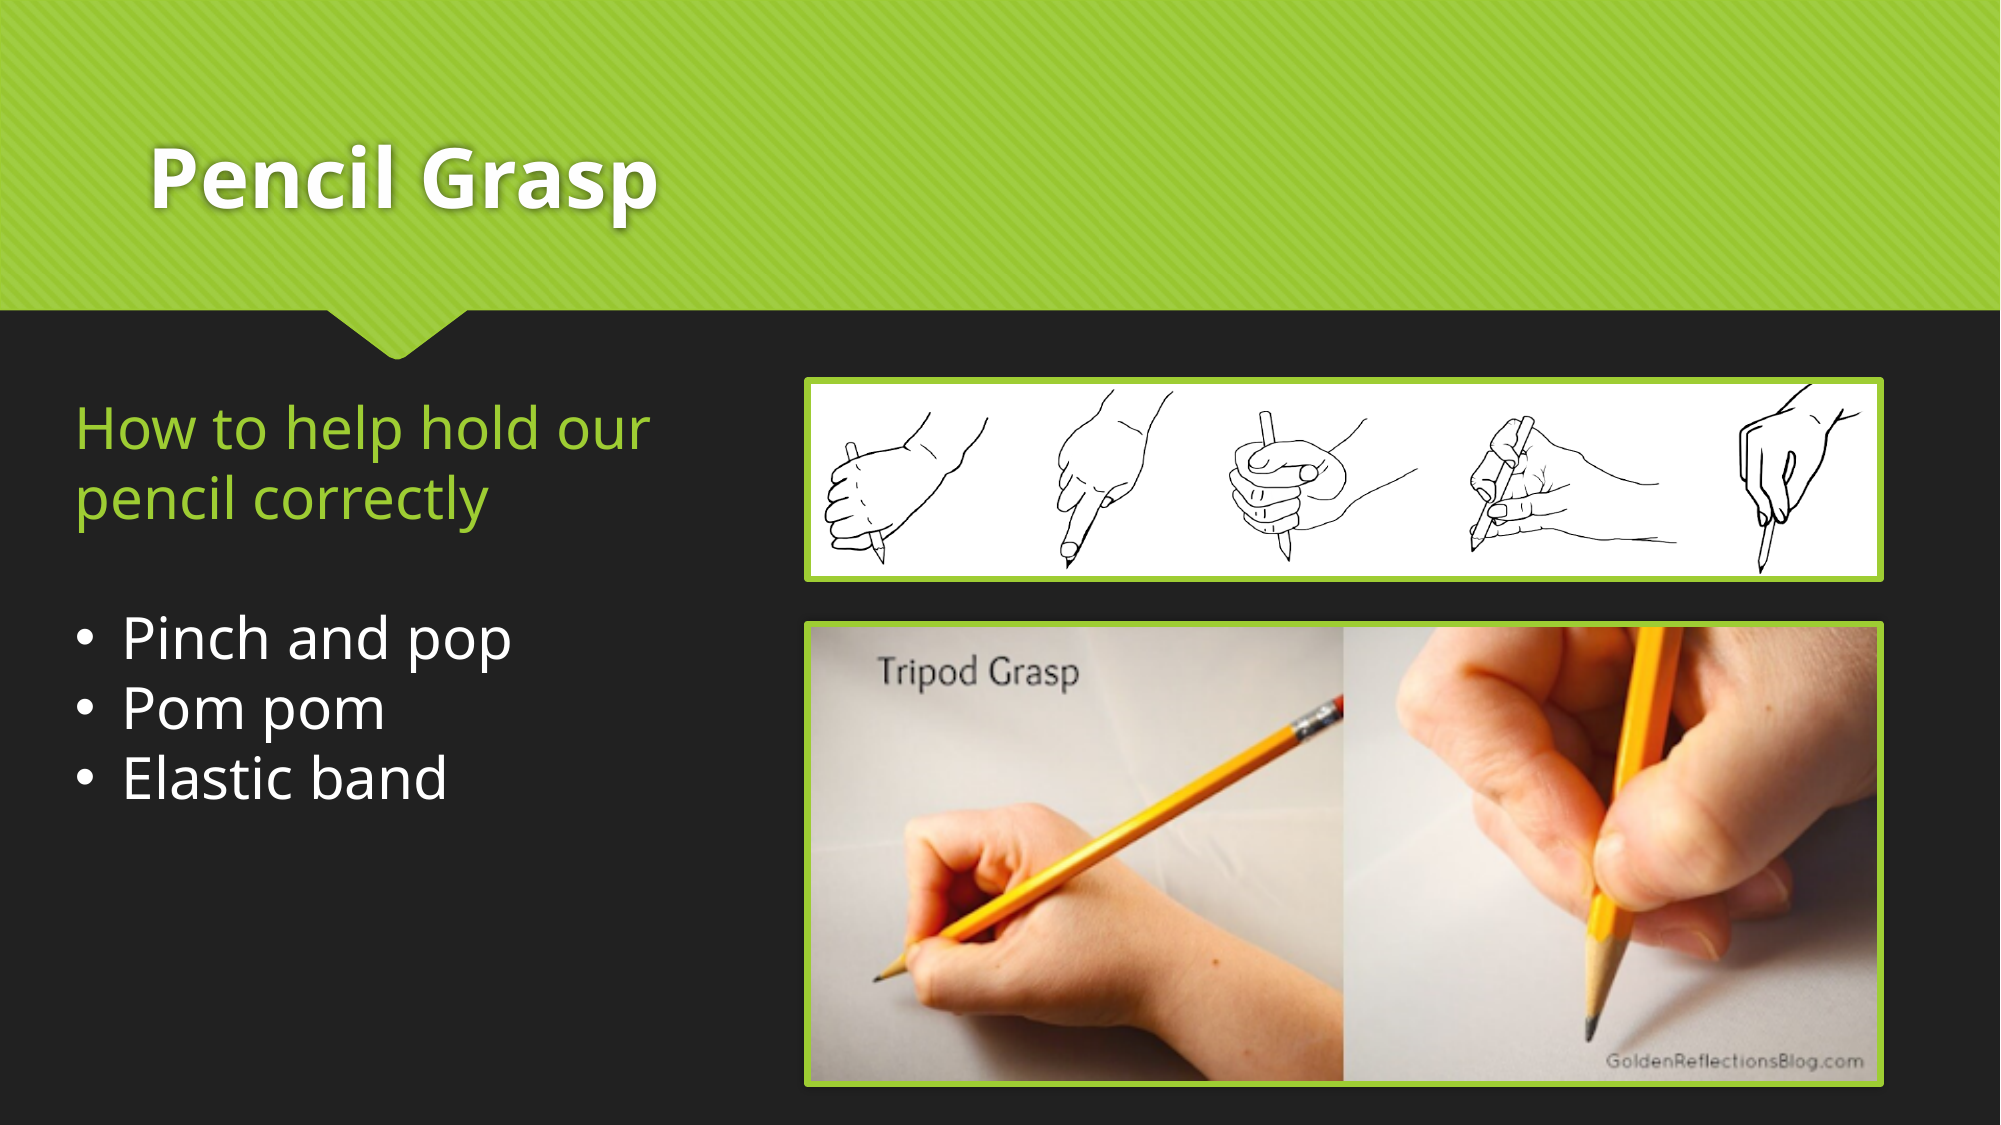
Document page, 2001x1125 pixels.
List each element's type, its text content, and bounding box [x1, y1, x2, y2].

title Pencil Grasp [132, 73, 1868, 233]
text_box How to help hold our pencil correctly Pinch and pop Pom pom Elastic band [60, 383, 790, 819]
picture [810, 383, 1878, 577]
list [810, 626, 1878, 1082]
